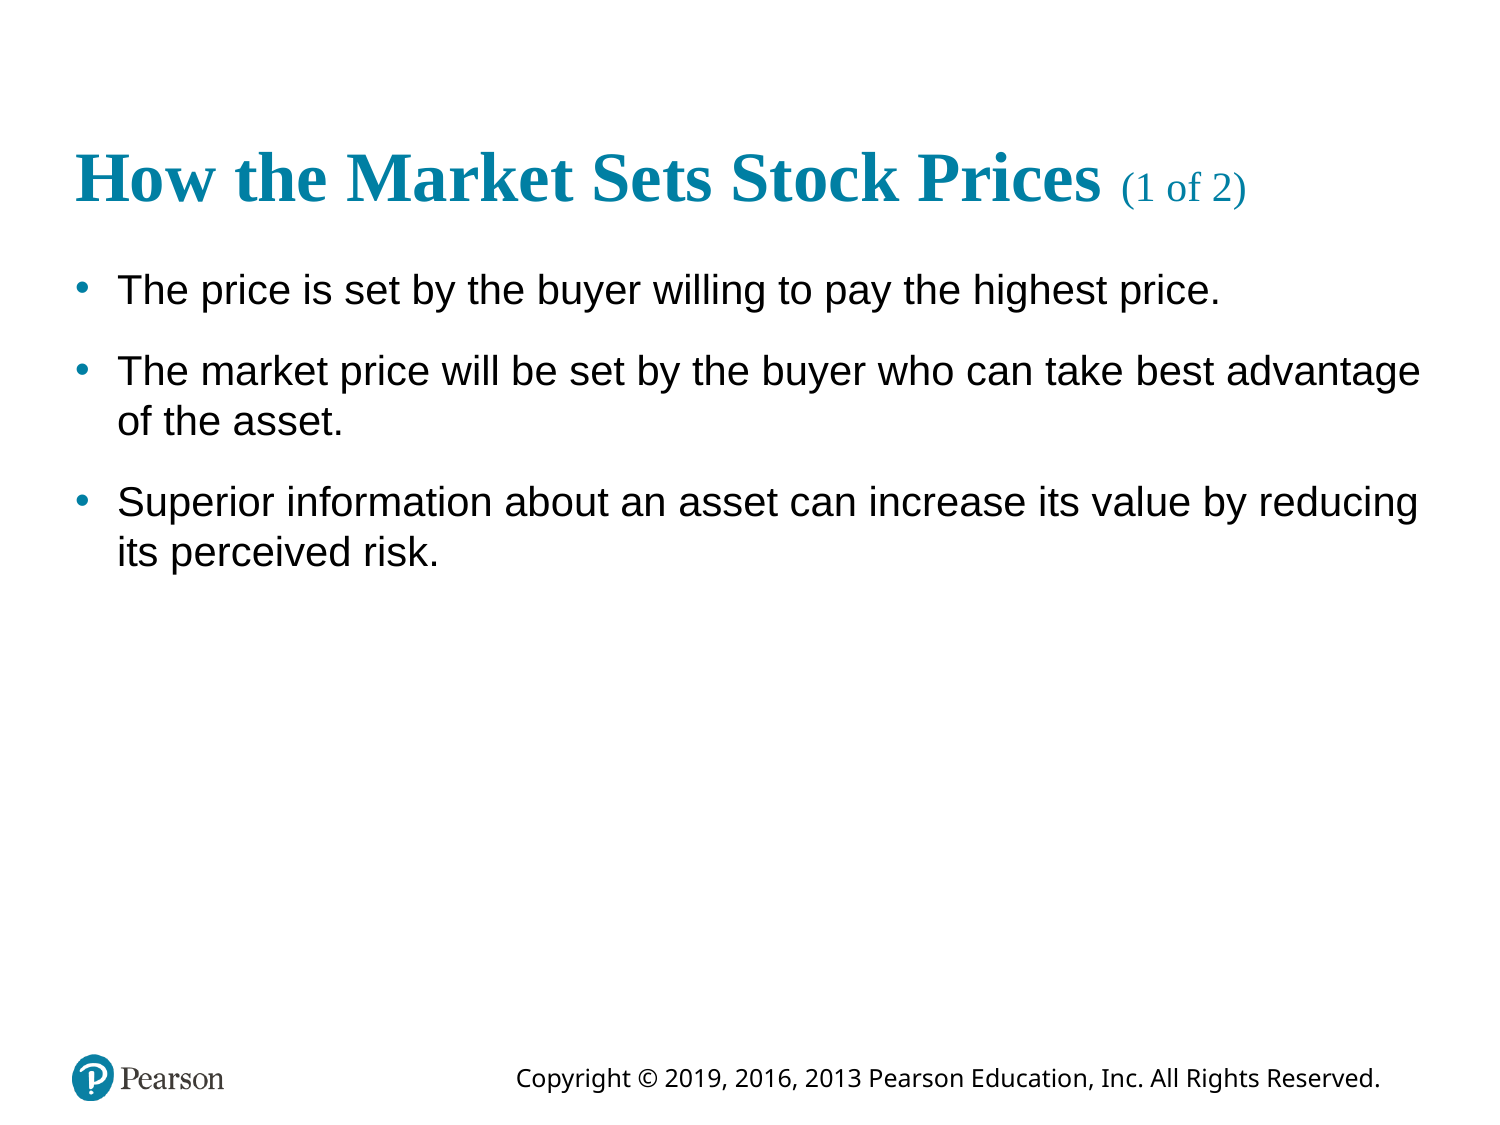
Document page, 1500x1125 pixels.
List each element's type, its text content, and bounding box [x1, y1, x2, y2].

title How the Market Sets Stock Prices (1 of 2) [75, 35, 1425, 216]
list The price is set by the buyer willing to pay the highest price. The market price will be set by the buyer who can take best advantage of the asset. Superior information about an asset can increase its value by reducing its perceived risk. [75, 262, 1425, 1005]
picture [81, 1064, 107, 1089]
picture [72, 1087, 83, 1101]
picture [99, 1054, 224, 1101]
picture [72, 1054, 89, 1072]
